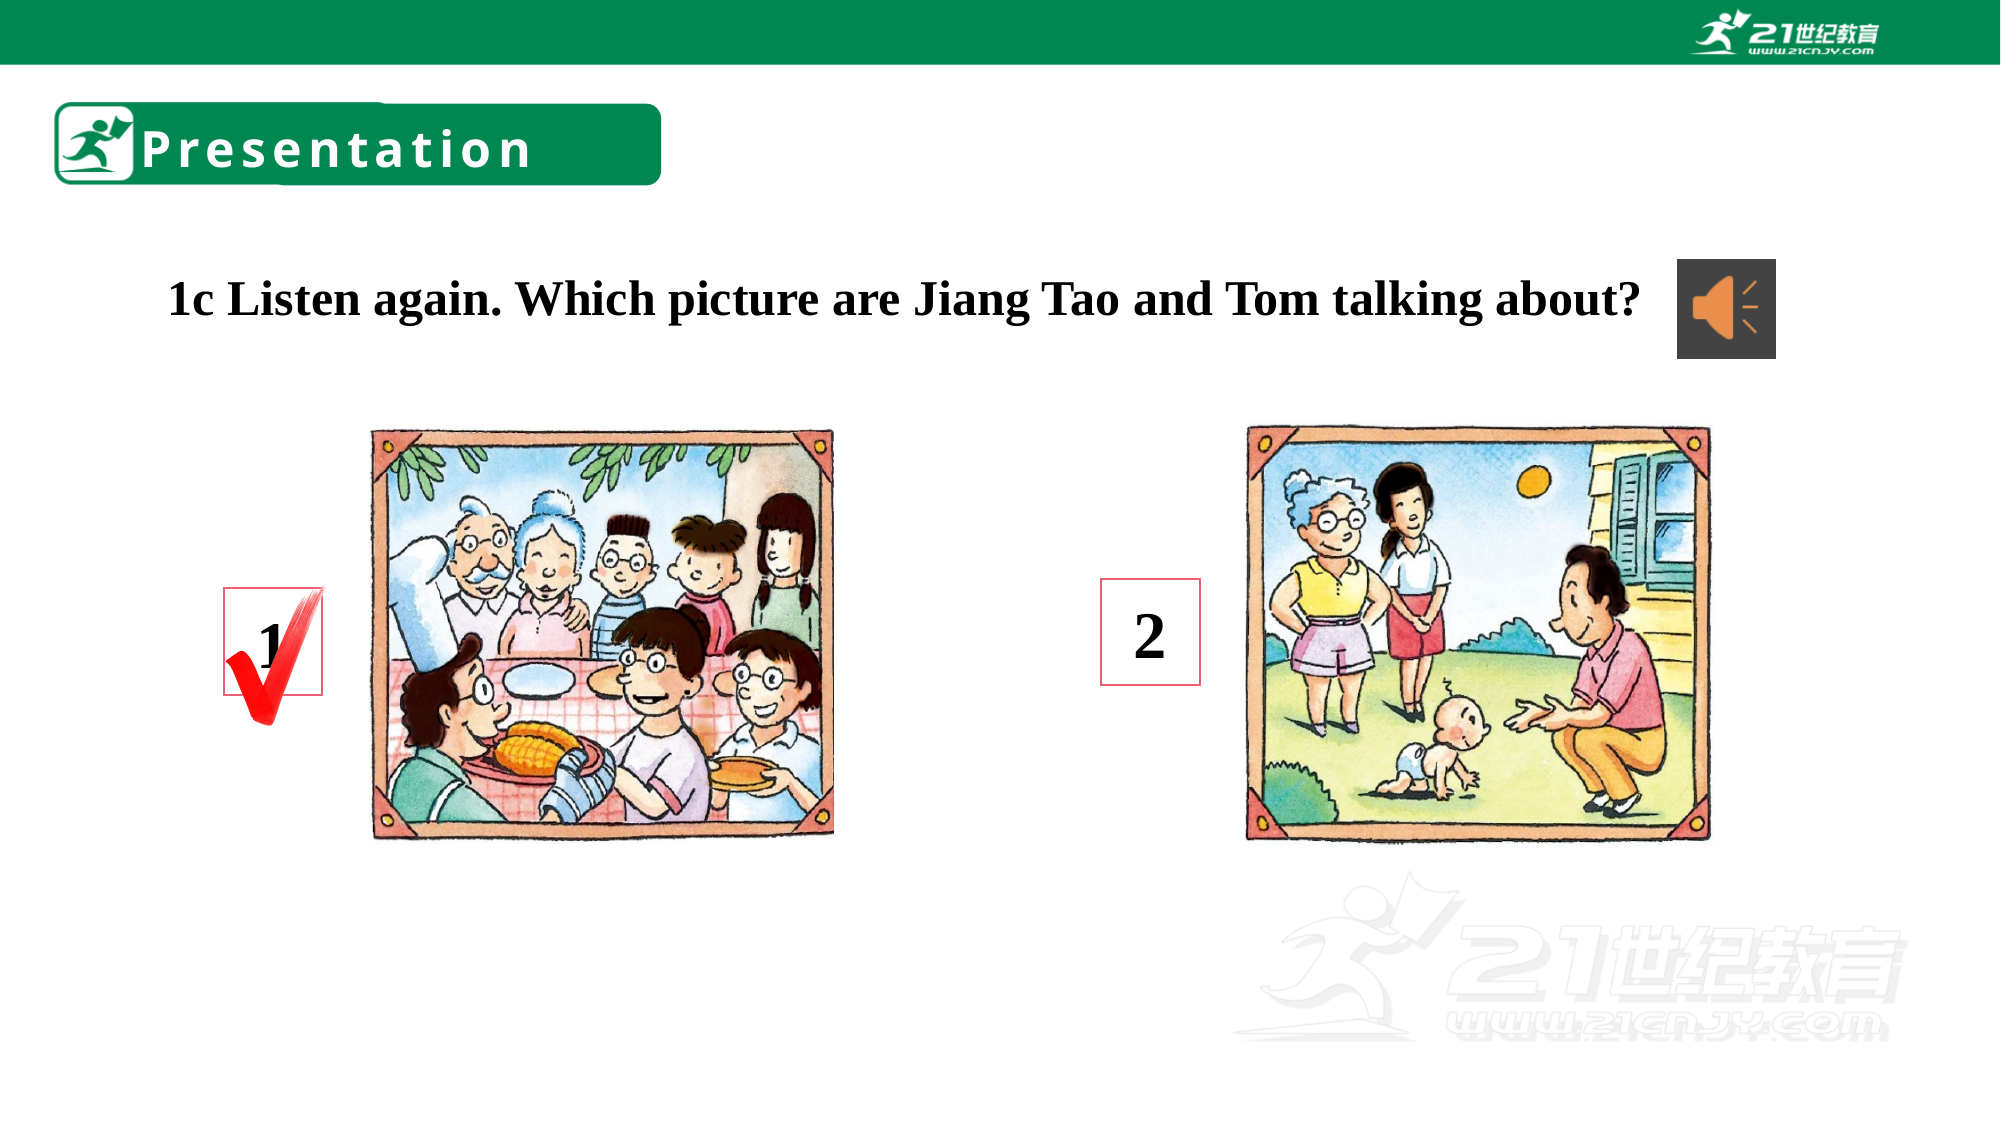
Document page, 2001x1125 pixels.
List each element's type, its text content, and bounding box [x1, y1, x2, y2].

text_box 1c Listen again. Which picture are Jiang Tao and Tom talking about? [153, 233, 1836, 338]
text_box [1100, 420, 1714, 848]
picture [0, 0, 2001, 1125]
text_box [223, 428, 834, 844]
title Presentation [125, 89, 691, 206]
